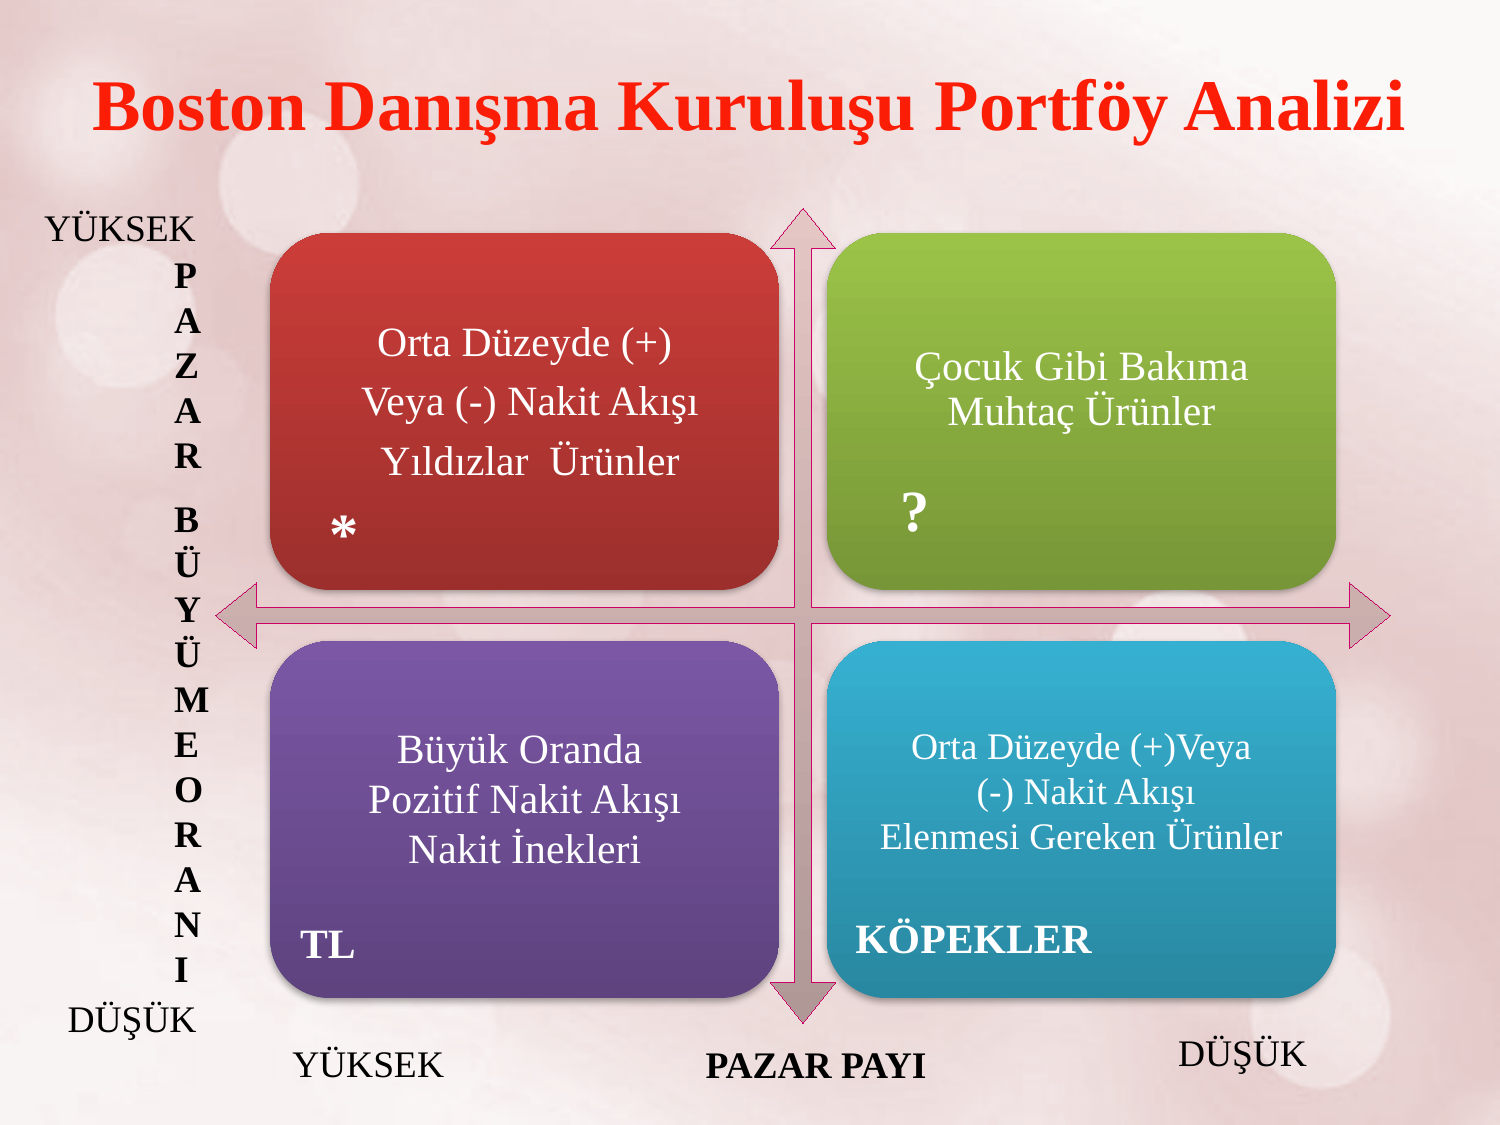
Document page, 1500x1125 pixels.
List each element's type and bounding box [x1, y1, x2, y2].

text_box [253, 207, 1353, 1024]
picture [0, 0, 1500, 1125]
